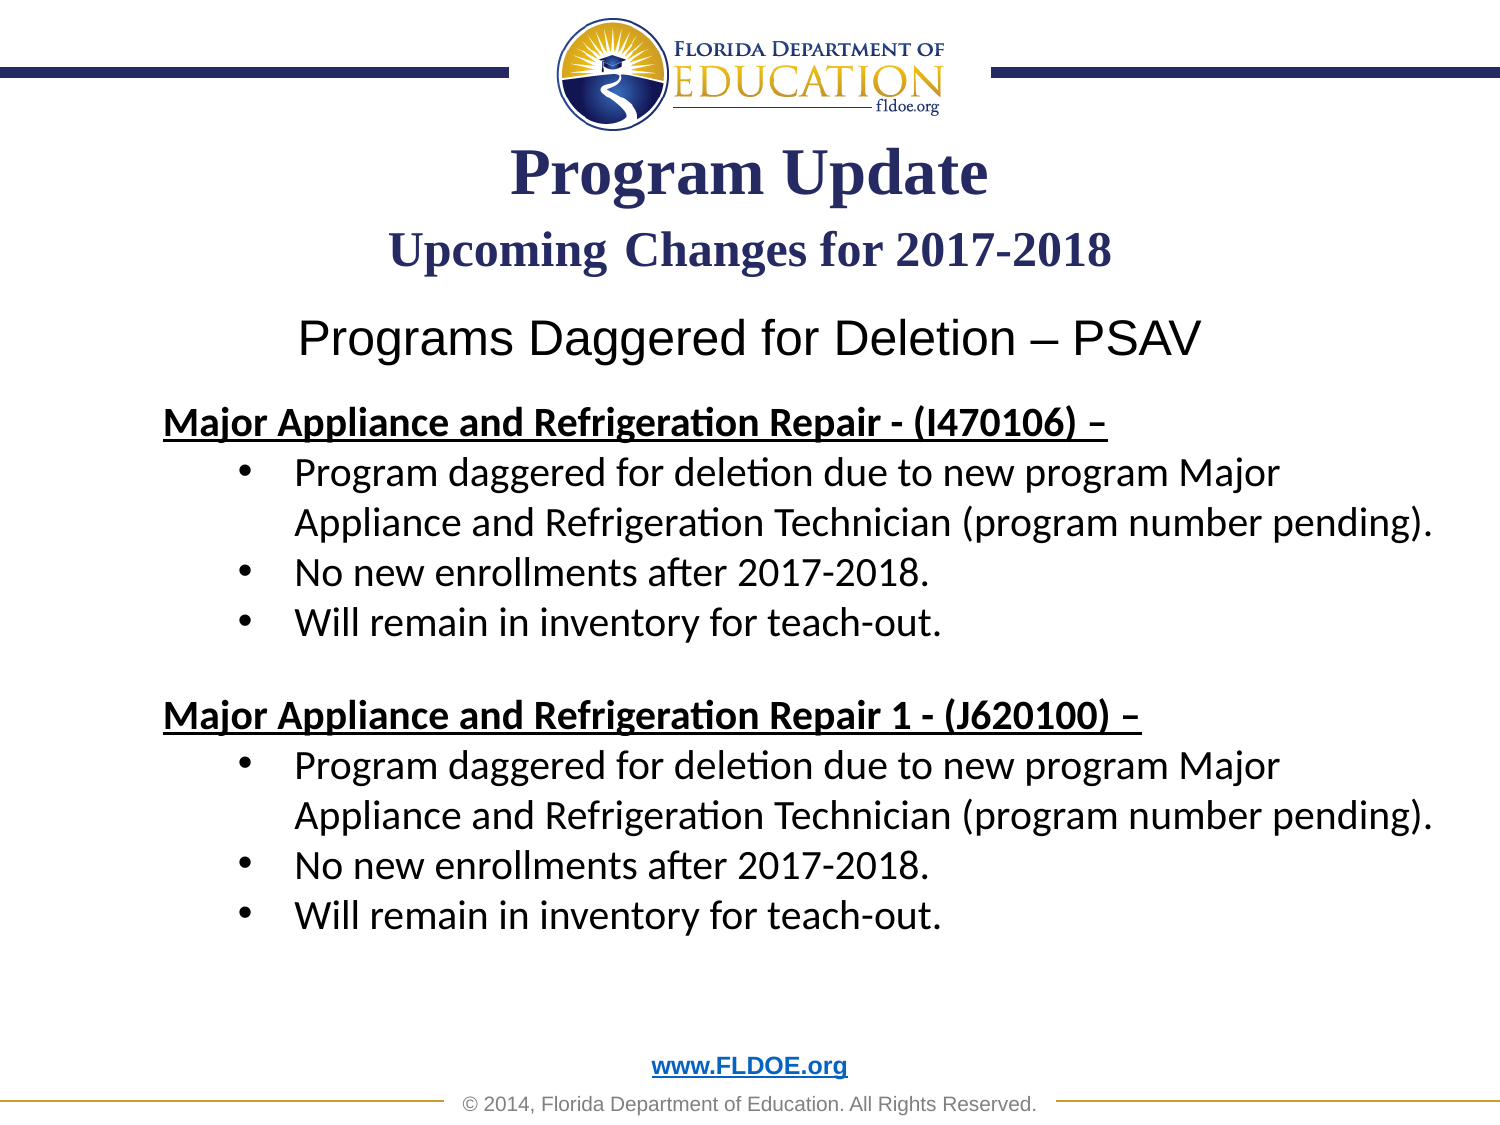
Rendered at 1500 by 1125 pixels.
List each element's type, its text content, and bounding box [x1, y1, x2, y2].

text_box Programs Daggered for Deletion – PSAV [0, 297, 1500, 373]
text_box Major Appliance and Refrigeration Repair 1 - (J620100) – Program daggered for deletion due to new program Major Appliance and Refrigeration Technician (program number pending). No new enrollments after 2017-2018. Will remain in inventory for teach-out. [148, 680, 1455, 945]
title Program Update Upcoming Changes for 2017-2018 [103, 137, 1397, 289]
picture [538, 3, 962, 137]
text_box Major Appliance and Refrigeration Repair - (I470106) – Program daggered for deletion due to new program Major Appliance and Refrigeration Technician (program number pending). No new enrollments after 2017-2018. Will remain in inventory for teach-out. [148, 387, 1455, 653]
